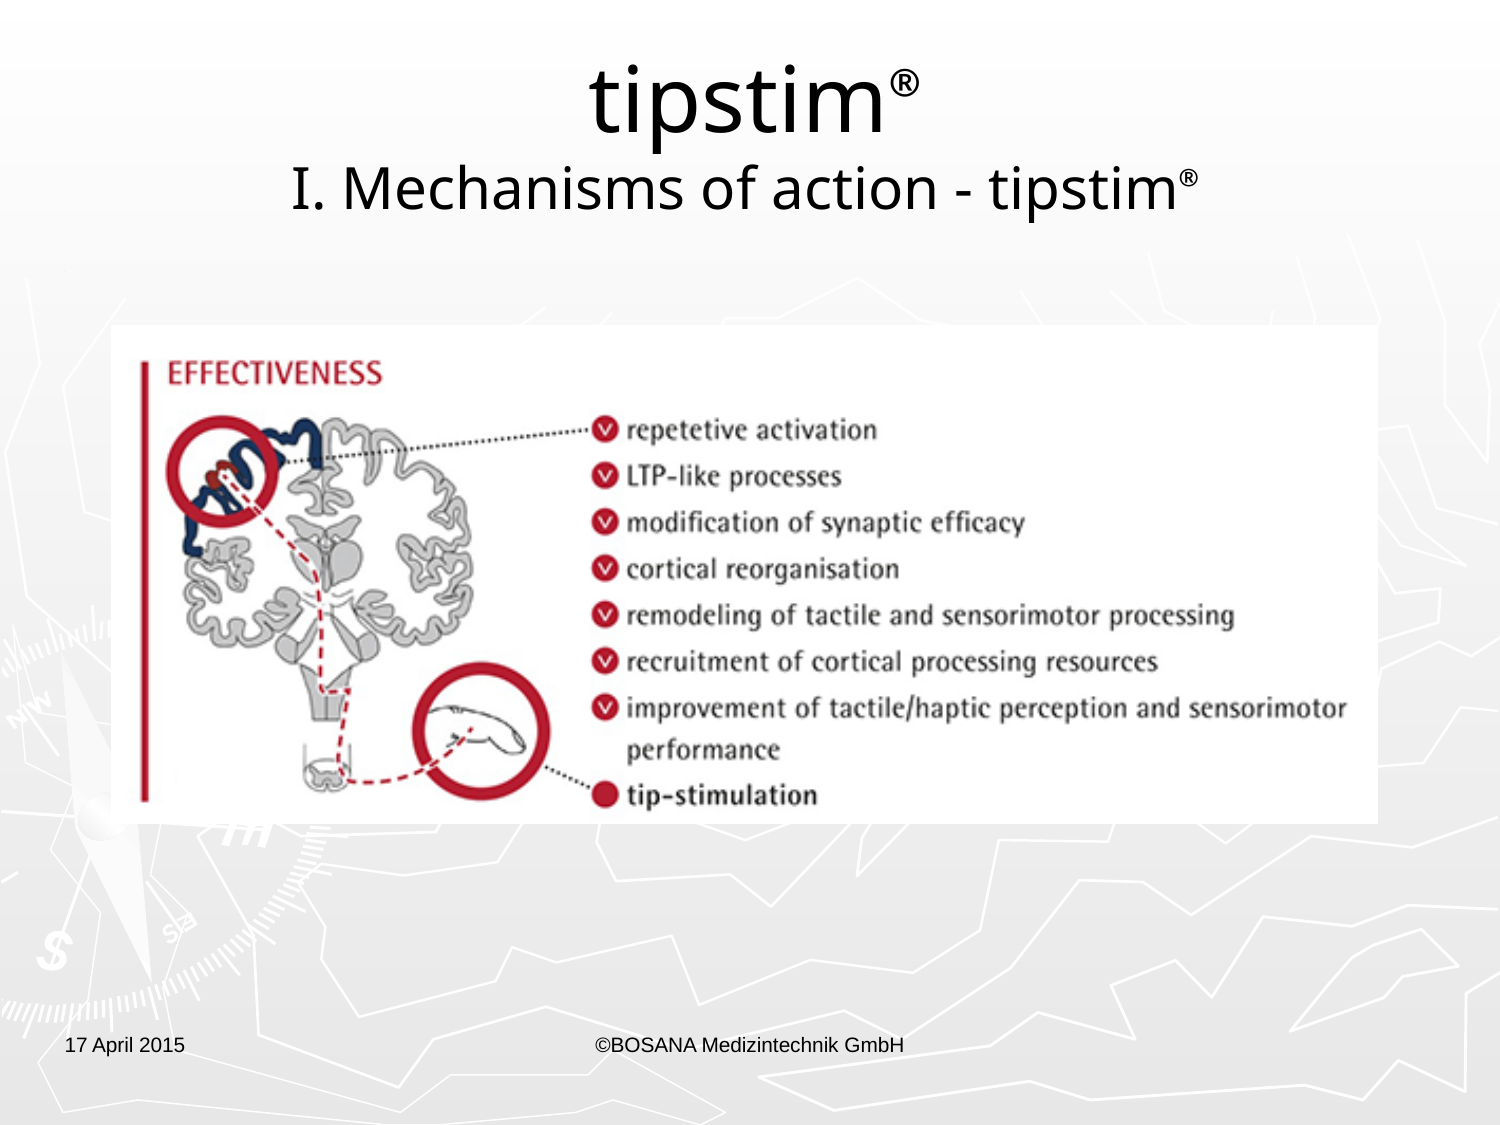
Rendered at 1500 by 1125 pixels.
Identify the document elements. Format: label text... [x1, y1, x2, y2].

footer ©BOSANA Medizintechnik GmbH [512, 1024, 988, 1103]
title tipstim® I. Mechanisms of action - tipstim® [49, 37, 1451, 225]
list . [49, 262, 1451, 1001]
picture [111, 325, 1378, 824]
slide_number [49, 1024, 425, 1103]
